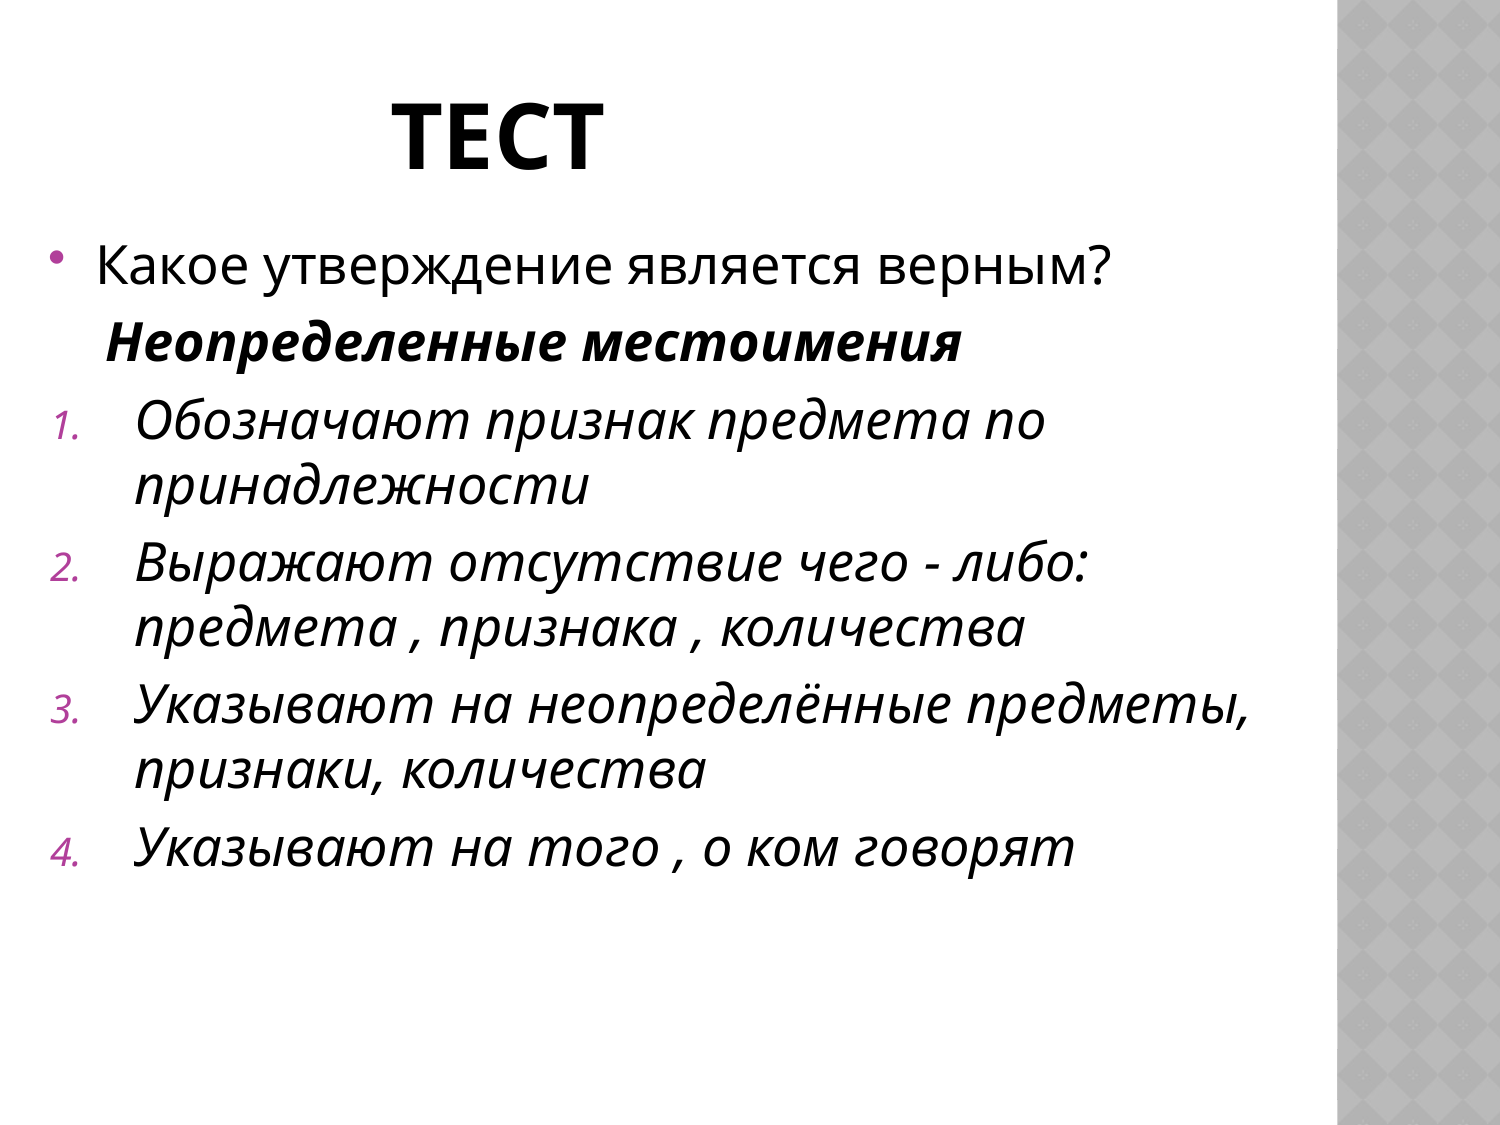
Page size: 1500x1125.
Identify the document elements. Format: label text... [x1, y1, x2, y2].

title Тест [75, 23, 1263, 188]
list Какое утверждение является верным? Неопределенные местоимения Обозначают признак предмета по принадлежности Выражают отсутствие чего - либо: предмета , признака , количества Указывают на неопределённые предметы, признаки, количества Указывают на того , о ком говорят [35, 222, 1289, 1059]
